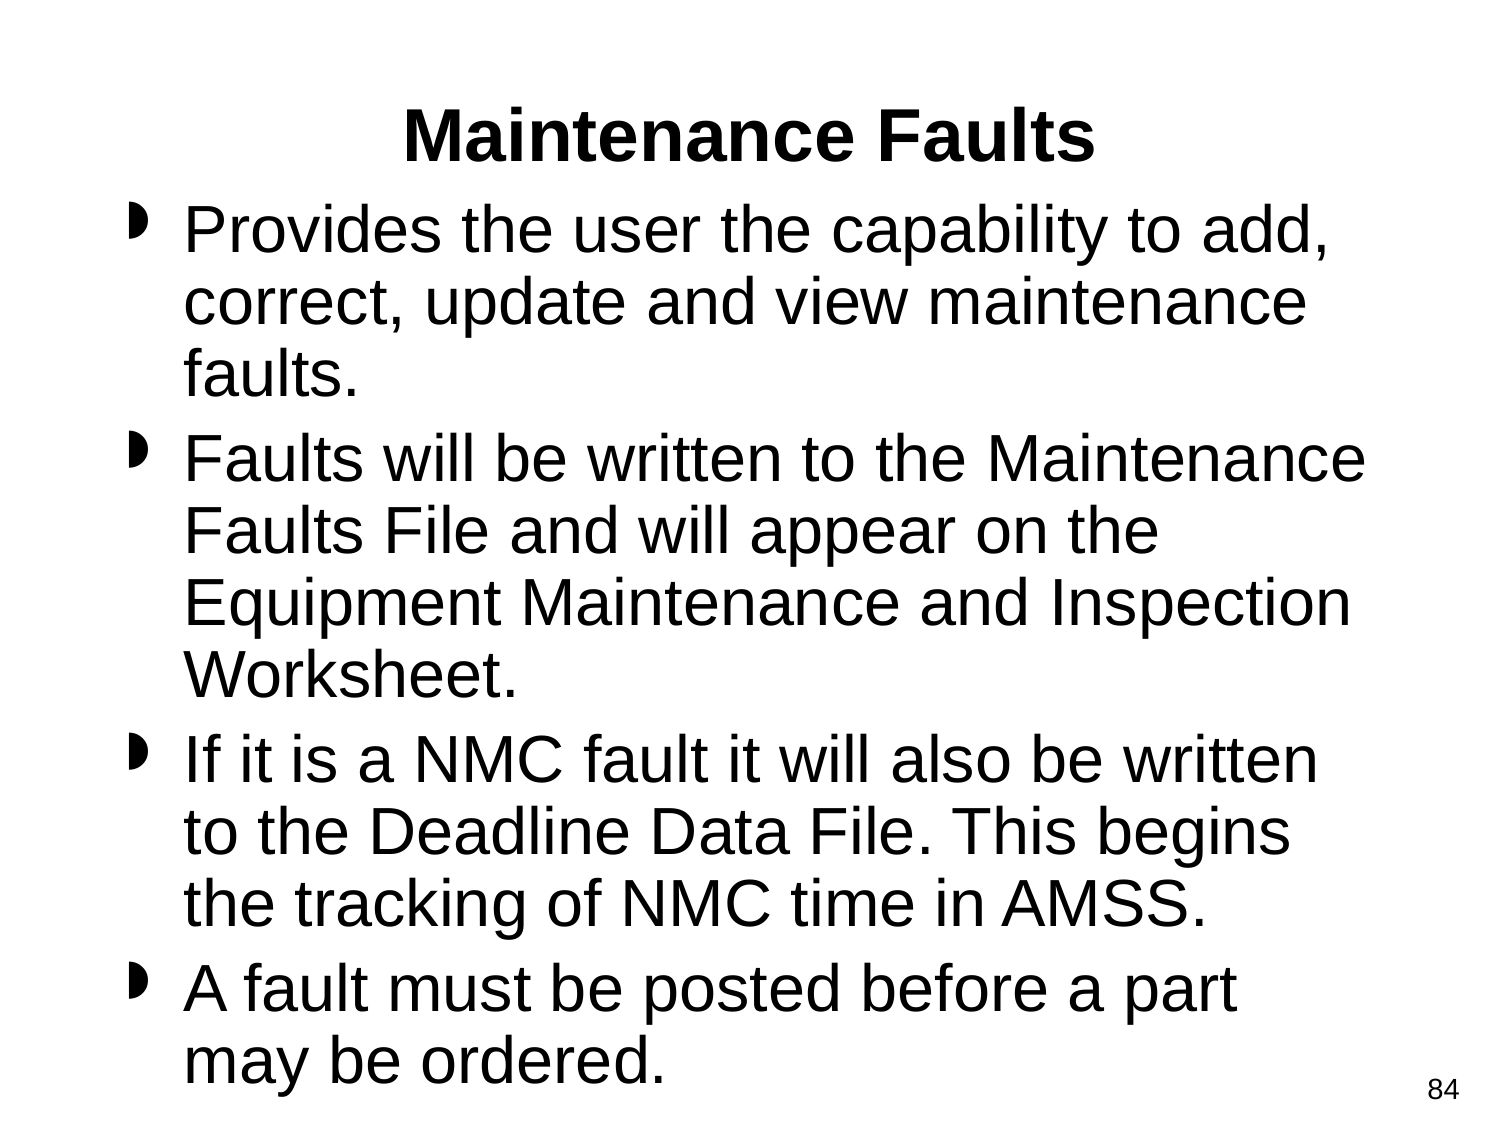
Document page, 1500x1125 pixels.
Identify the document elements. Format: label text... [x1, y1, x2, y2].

slide_number 84 [1388, 1050, 1475, 1125]
title Maintenance Faults [112, 37, 1388, 187]
list Provides the user the capability to add, correct, update and view maintenance faults. Faults will be written to the Maintenance Faults File and will appear on the Equipment Maintenance and Inspection Worksheet. If it is a NMC fault it will also be written to the Deadline Data File. This begins the tracking of NMC time in AMSS. A fault must be posted before a part may be ordered. [112, 187, 1388, 1125]
